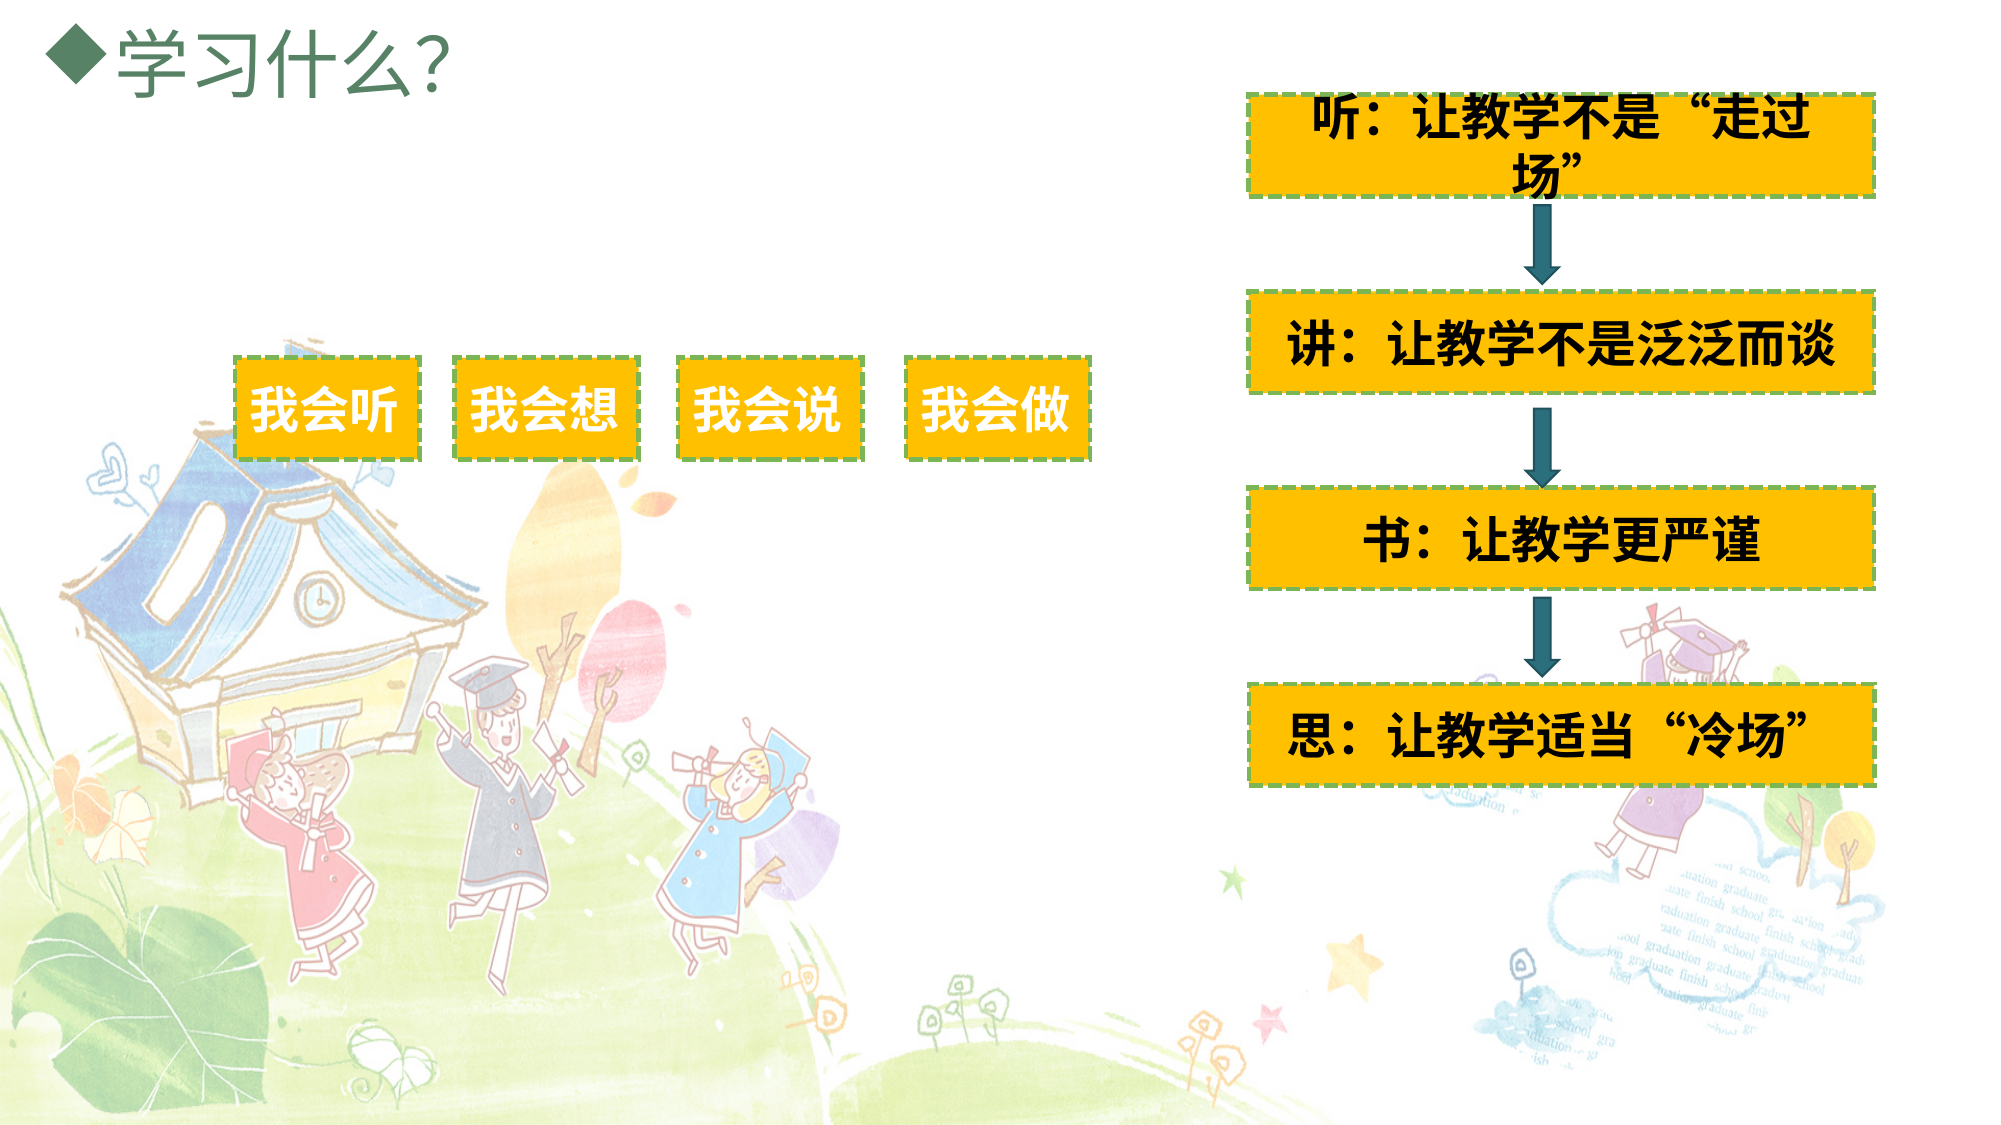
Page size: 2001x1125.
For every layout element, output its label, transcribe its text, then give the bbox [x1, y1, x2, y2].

text_box [1523, 204, 1562, 286]
text_box 我会做 [905, 357, 1091, 460]
text_box 我会说 [677, 357, 863, 460]
text_box 思：让教学适当“冷场” [1248, 683, 1875, 787]
text_box 我会听 [234, 357, 420, 460]
text_box 书：让教学更严谨 [1248, 486, 1875, 590]
text_box 讲：让教学不是泛泛而谈 [1248, 290, 1875, 394]
text_box [1523, 407, 1562, 489]
title 学习什么？ [24, 12, 1750, 124]
text_box 听：让教学不是“走过场” [1248, 94, 1875, 197]
text_box [1523, 596, 1562, 678]
text_box 我会想 [454, 357, 640, 460]
